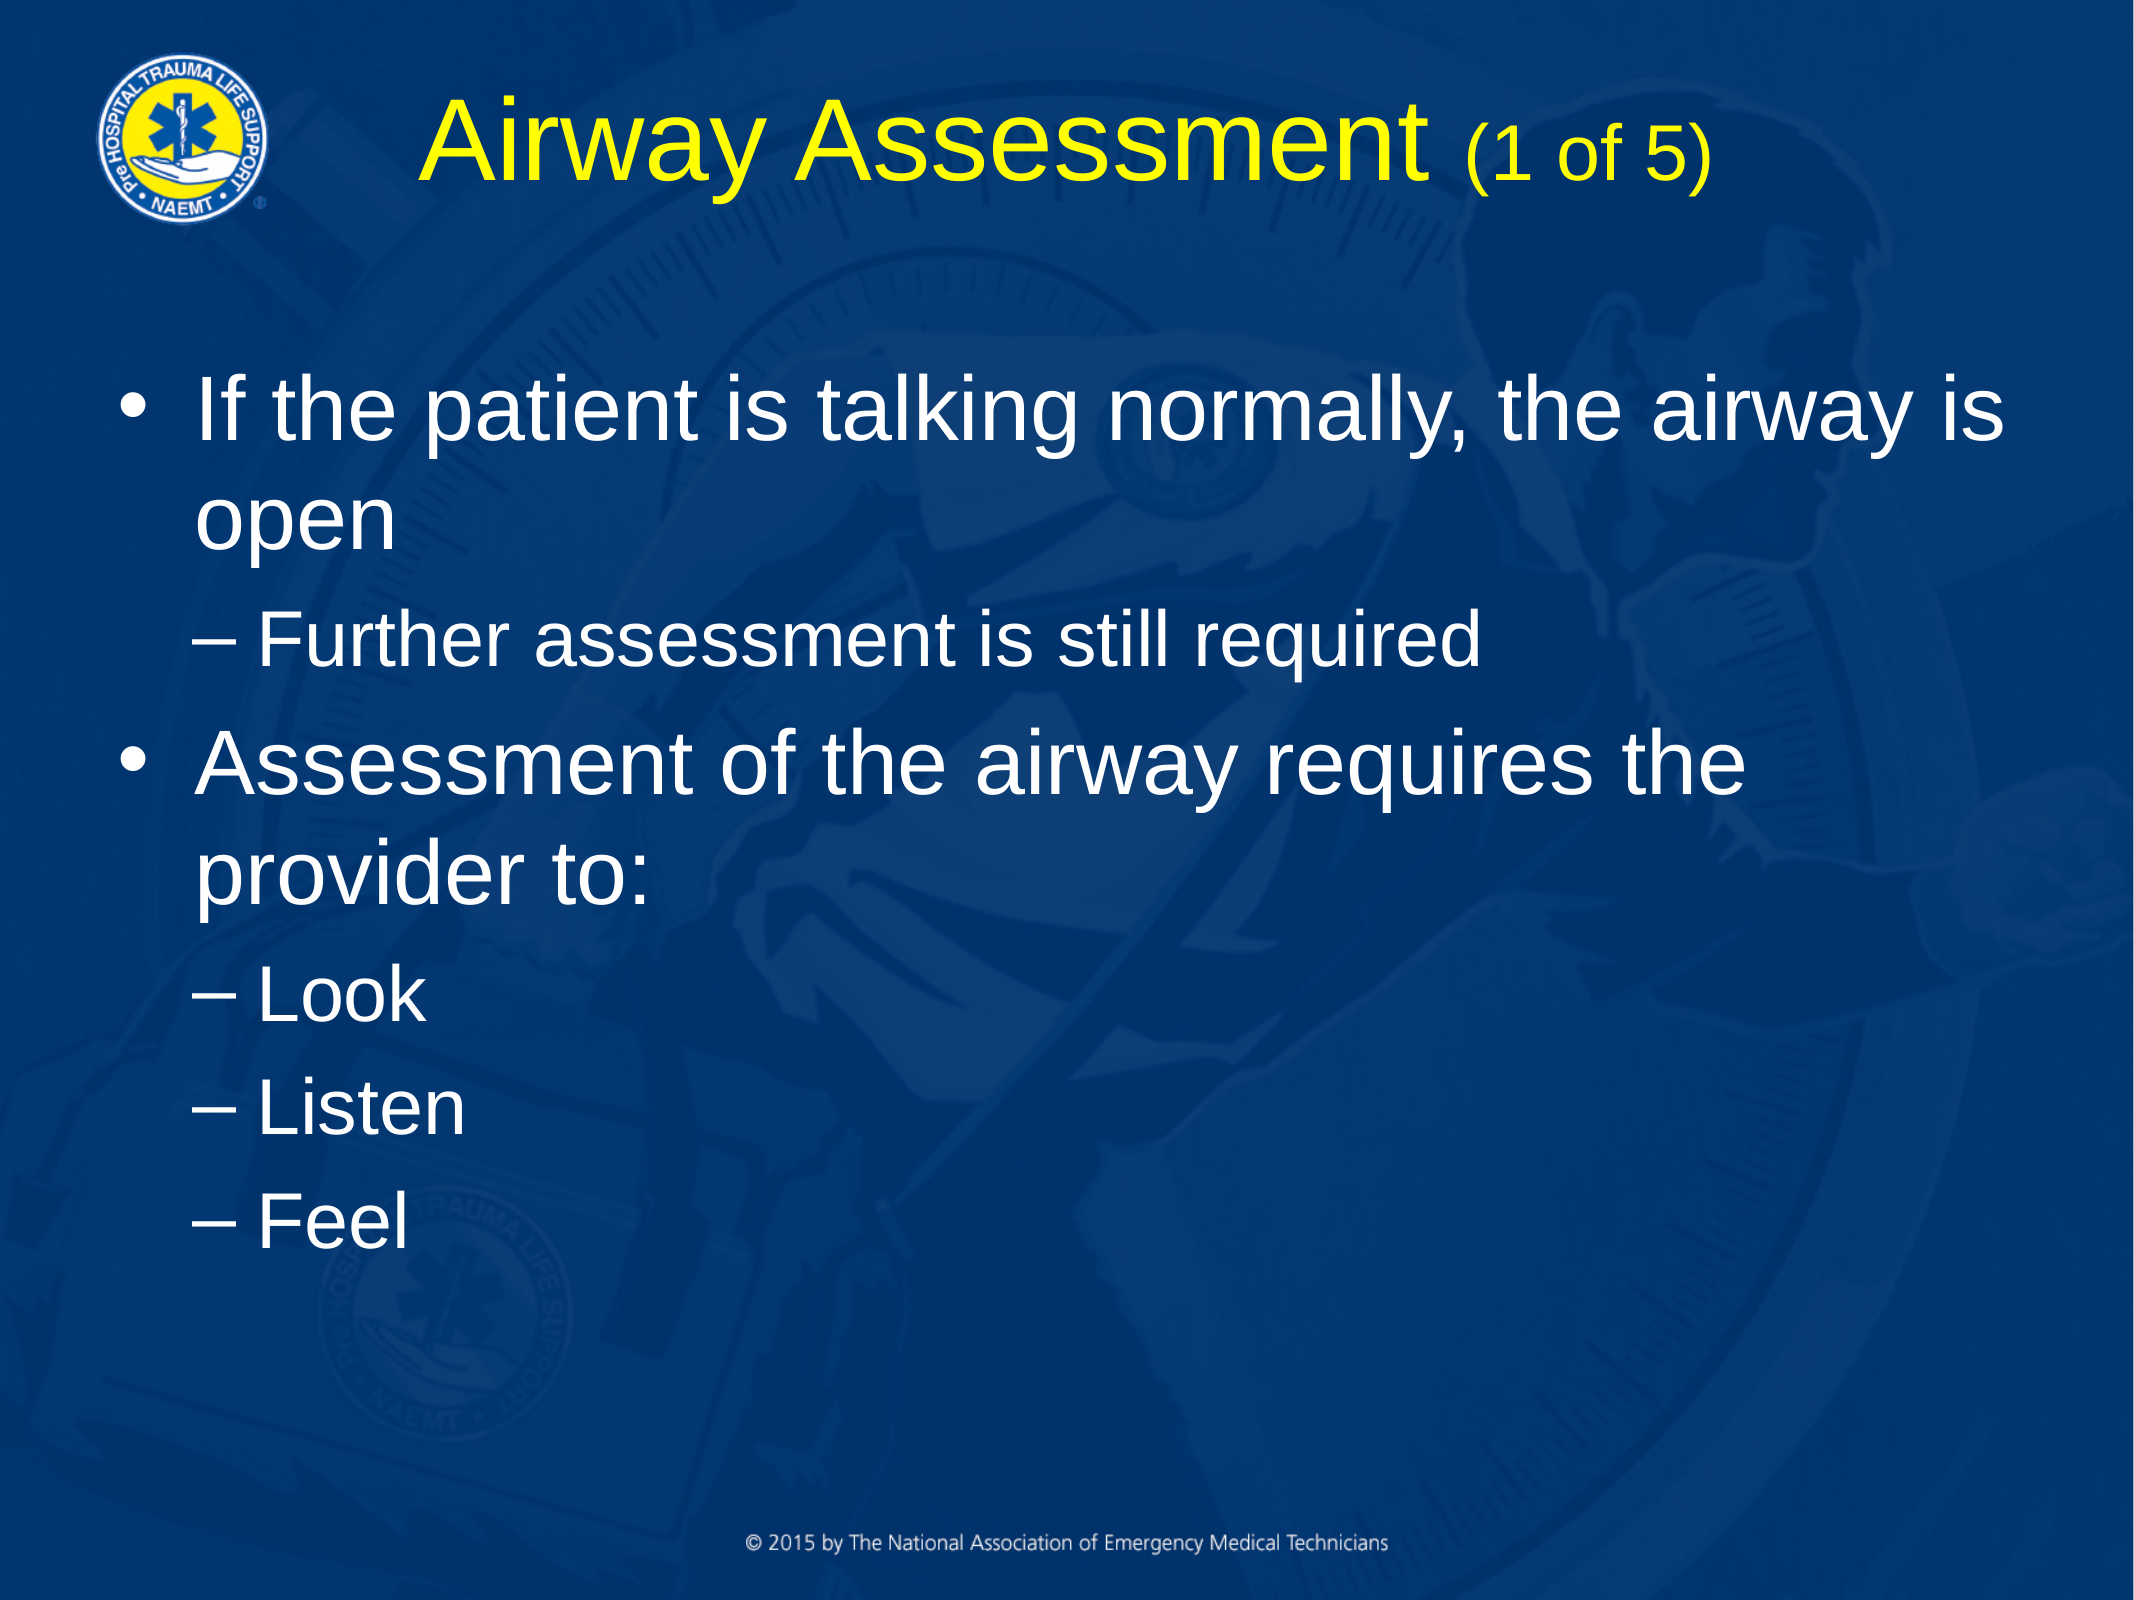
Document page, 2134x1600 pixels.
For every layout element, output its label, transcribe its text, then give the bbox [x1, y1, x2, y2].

list If the patient is talking normally, the airway is open Further assessment is still required Assessment of the airway requires the provider to: Look Listen Feel [106, 337, 2028, 1530]
title Airway Assessment (1 of 5) [106, 0, 2028, 268]
picture [0, 0, 2134, 1600]
